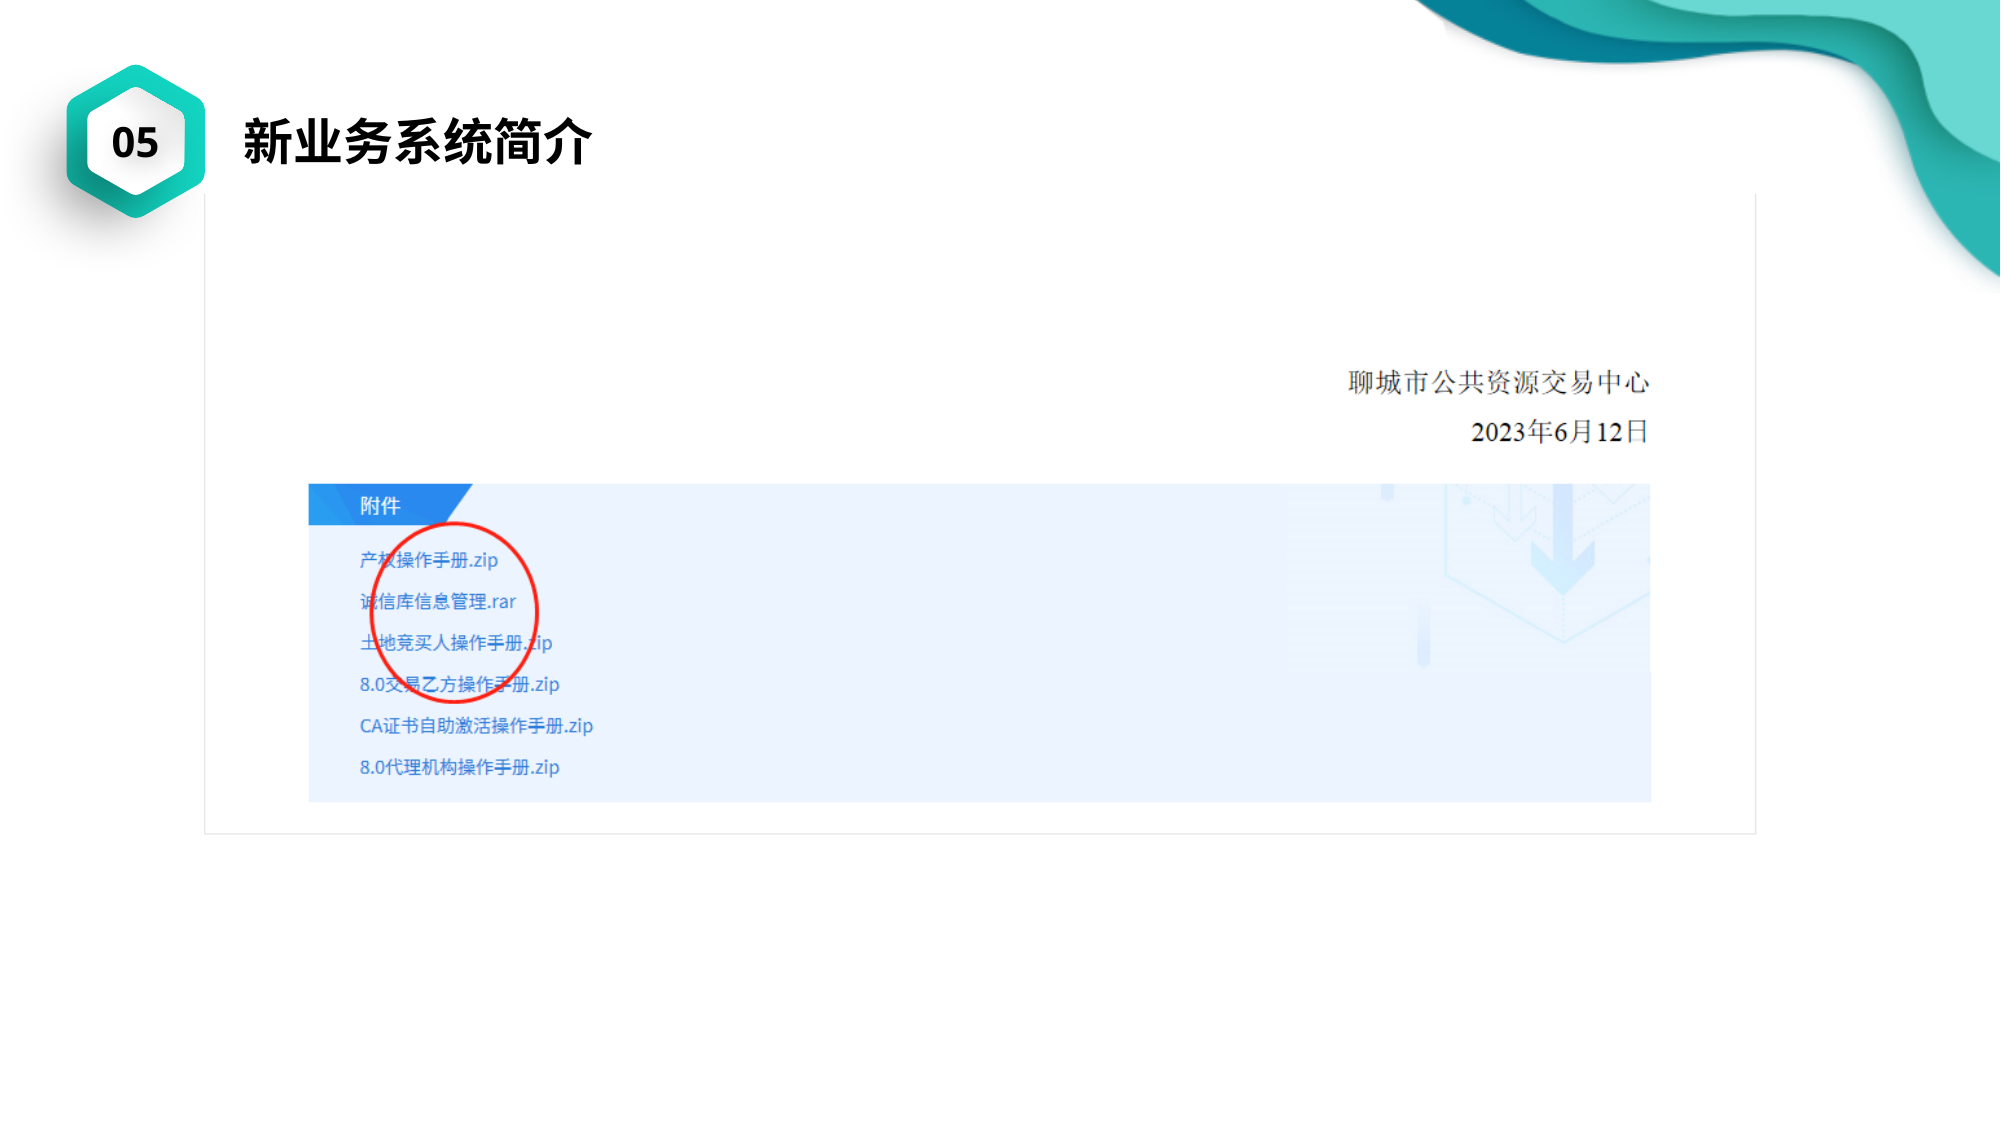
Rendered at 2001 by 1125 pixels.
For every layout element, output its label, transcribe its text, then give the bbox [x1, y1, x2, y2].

picture [204, 0, 2000, 880]
text_box 新业务系统简介 [228, 103, 1254, 179]
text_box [66, 64, 205, 218]
